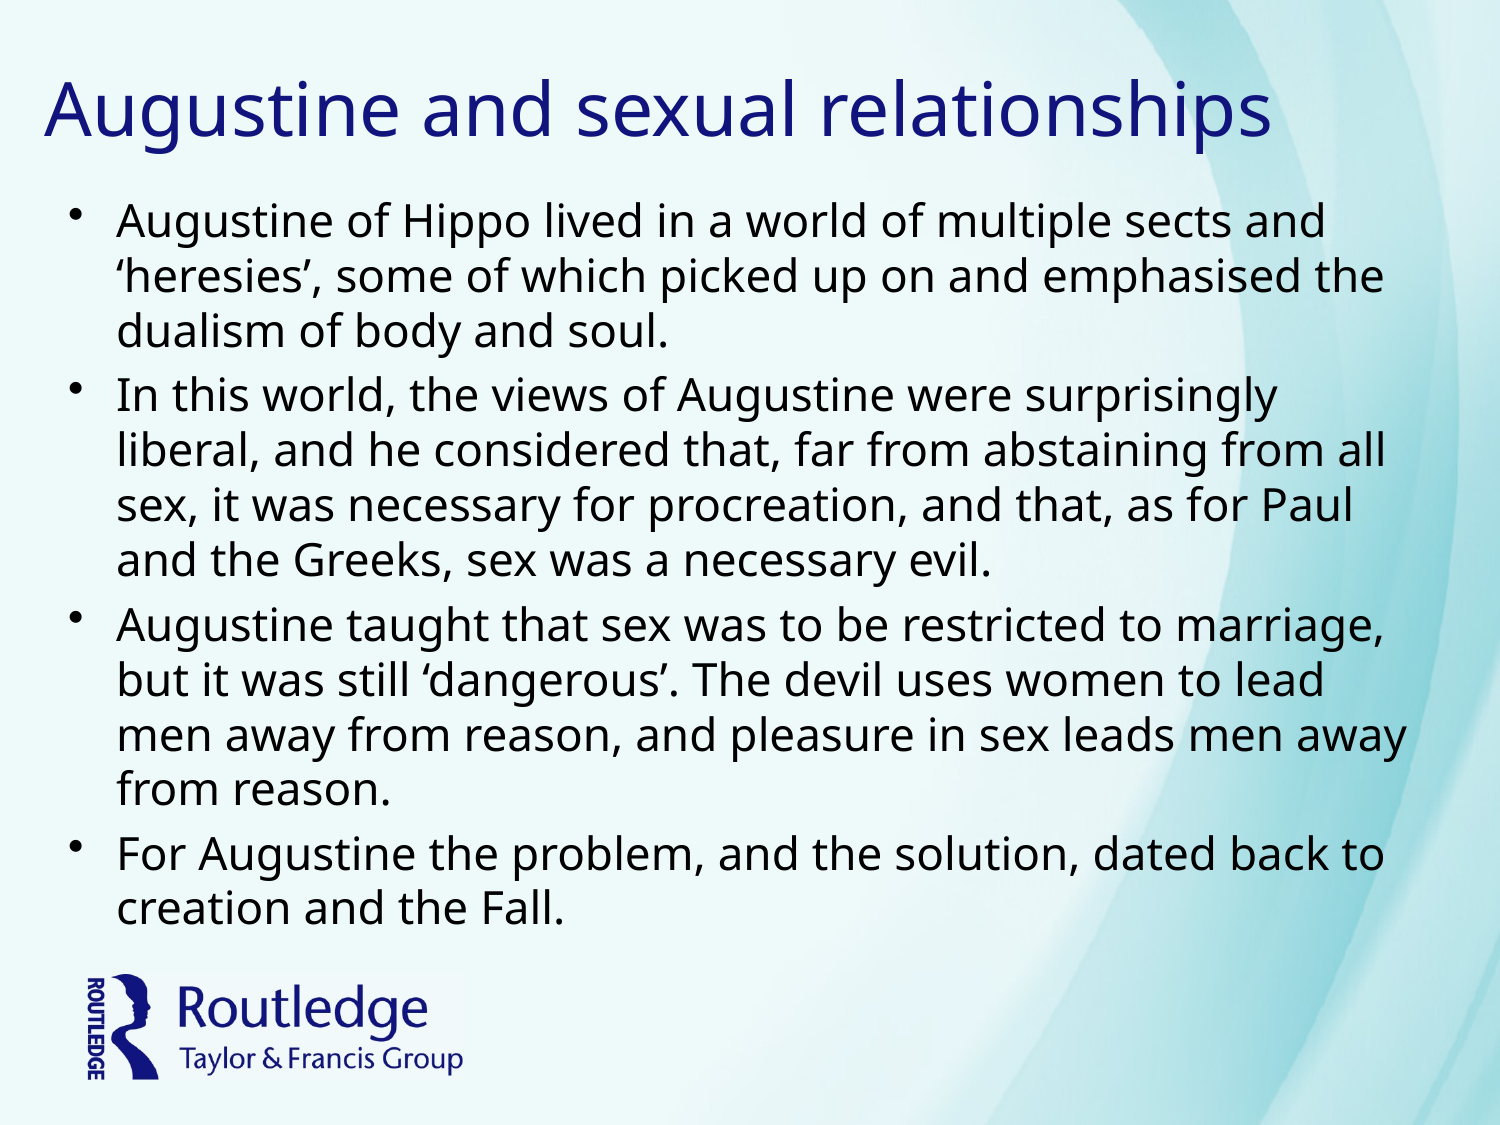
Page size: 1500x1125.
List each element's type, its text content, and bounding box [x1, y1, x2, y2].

picture [0, 0, 1500, 1125]
title Augustine and sexual relationships [29, 19, 1442, 195]
list Augustine of Hippo lived in a world of multiple sects and ‘heresies’, some of which picked up on and emphasised the dualism of body and soul. In this world, the views of Augustine were surprisingly liberal, and he considered that, far from abstaining from all sex, it was necessary for procreation, and that, as for Paul and the Greeks, sex was a necessary evil. Augustine taught that sex was to be restricted to marriage, but it was still ‘dangerous’. The devil uses women to lead men away from reason, and pleasure in sex leads men away from reason. For Augustine the problem, and the solution, dated back to creation and the Fall. [53, 184, 1424, 950]
